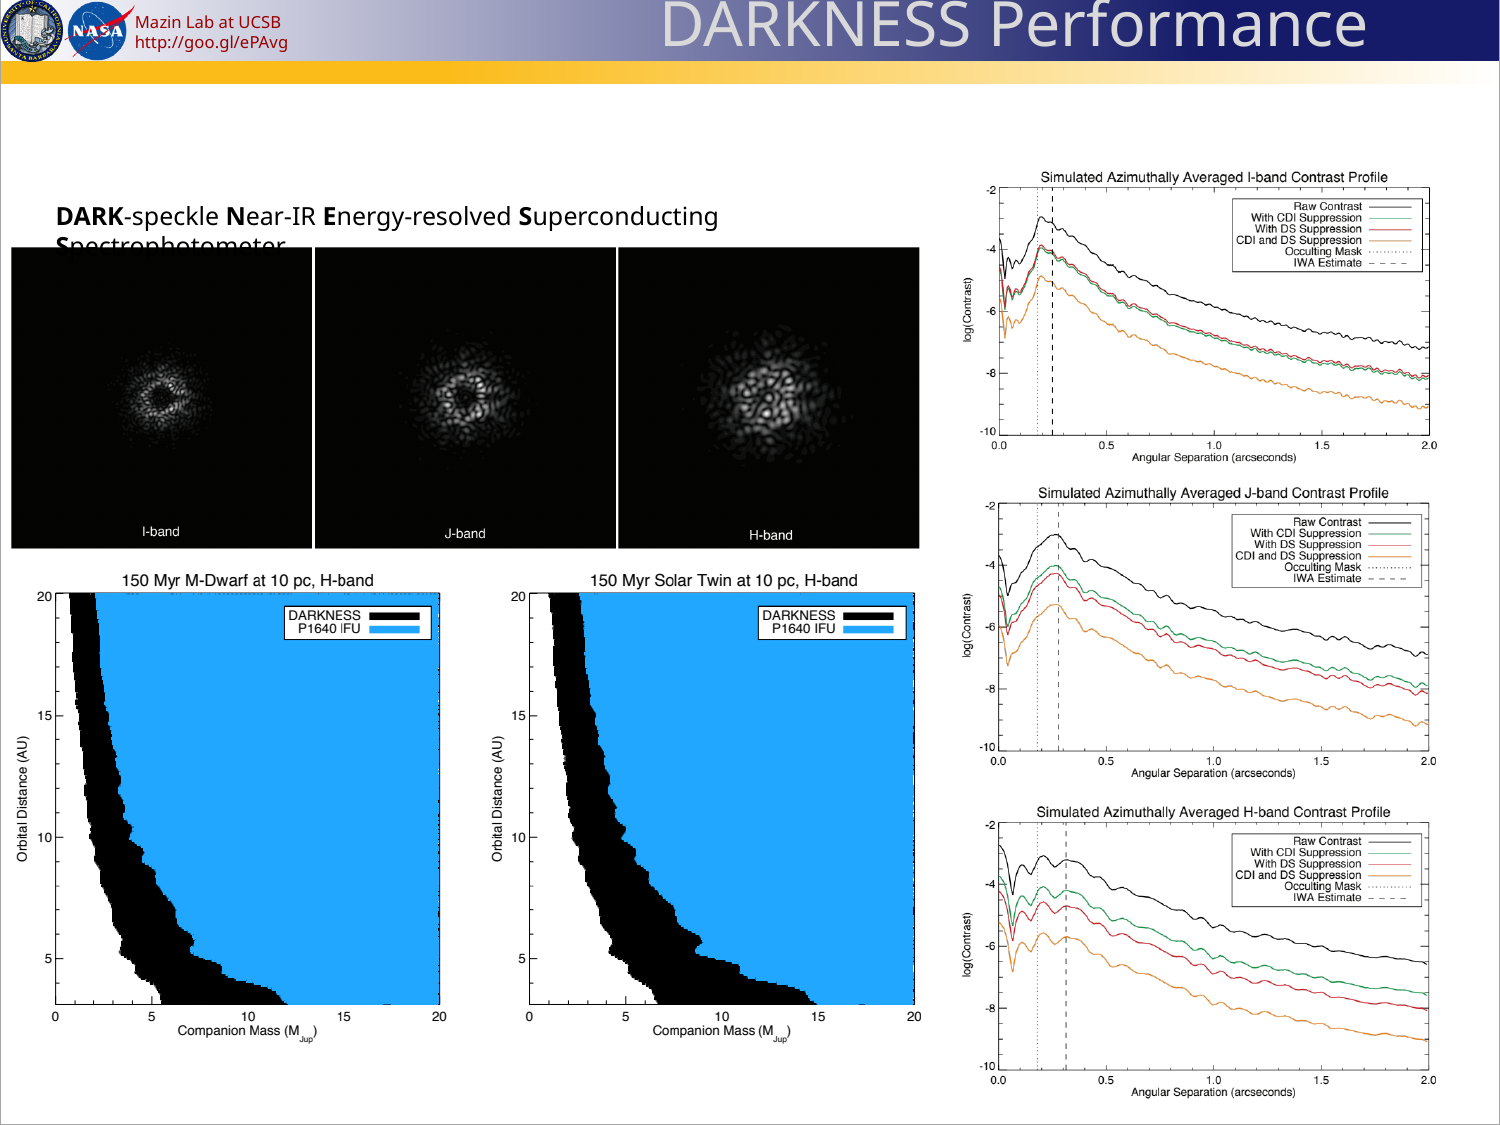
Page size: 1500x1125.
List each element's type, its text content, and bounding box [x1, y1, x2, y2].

picture [8, 244, 922, 550]
text_box DARK-speckle Near-IR Energy-resolved Superconducting Spectrophotometer [40, 192, 899, 244]
picture [8, 565, 922, 1046]
picture [1, 0, 137, 63]
title DARKNESS Performance [359, 0, 1385, 60]
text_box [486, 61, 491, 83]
picture [953, 168, 1444, 1104]
